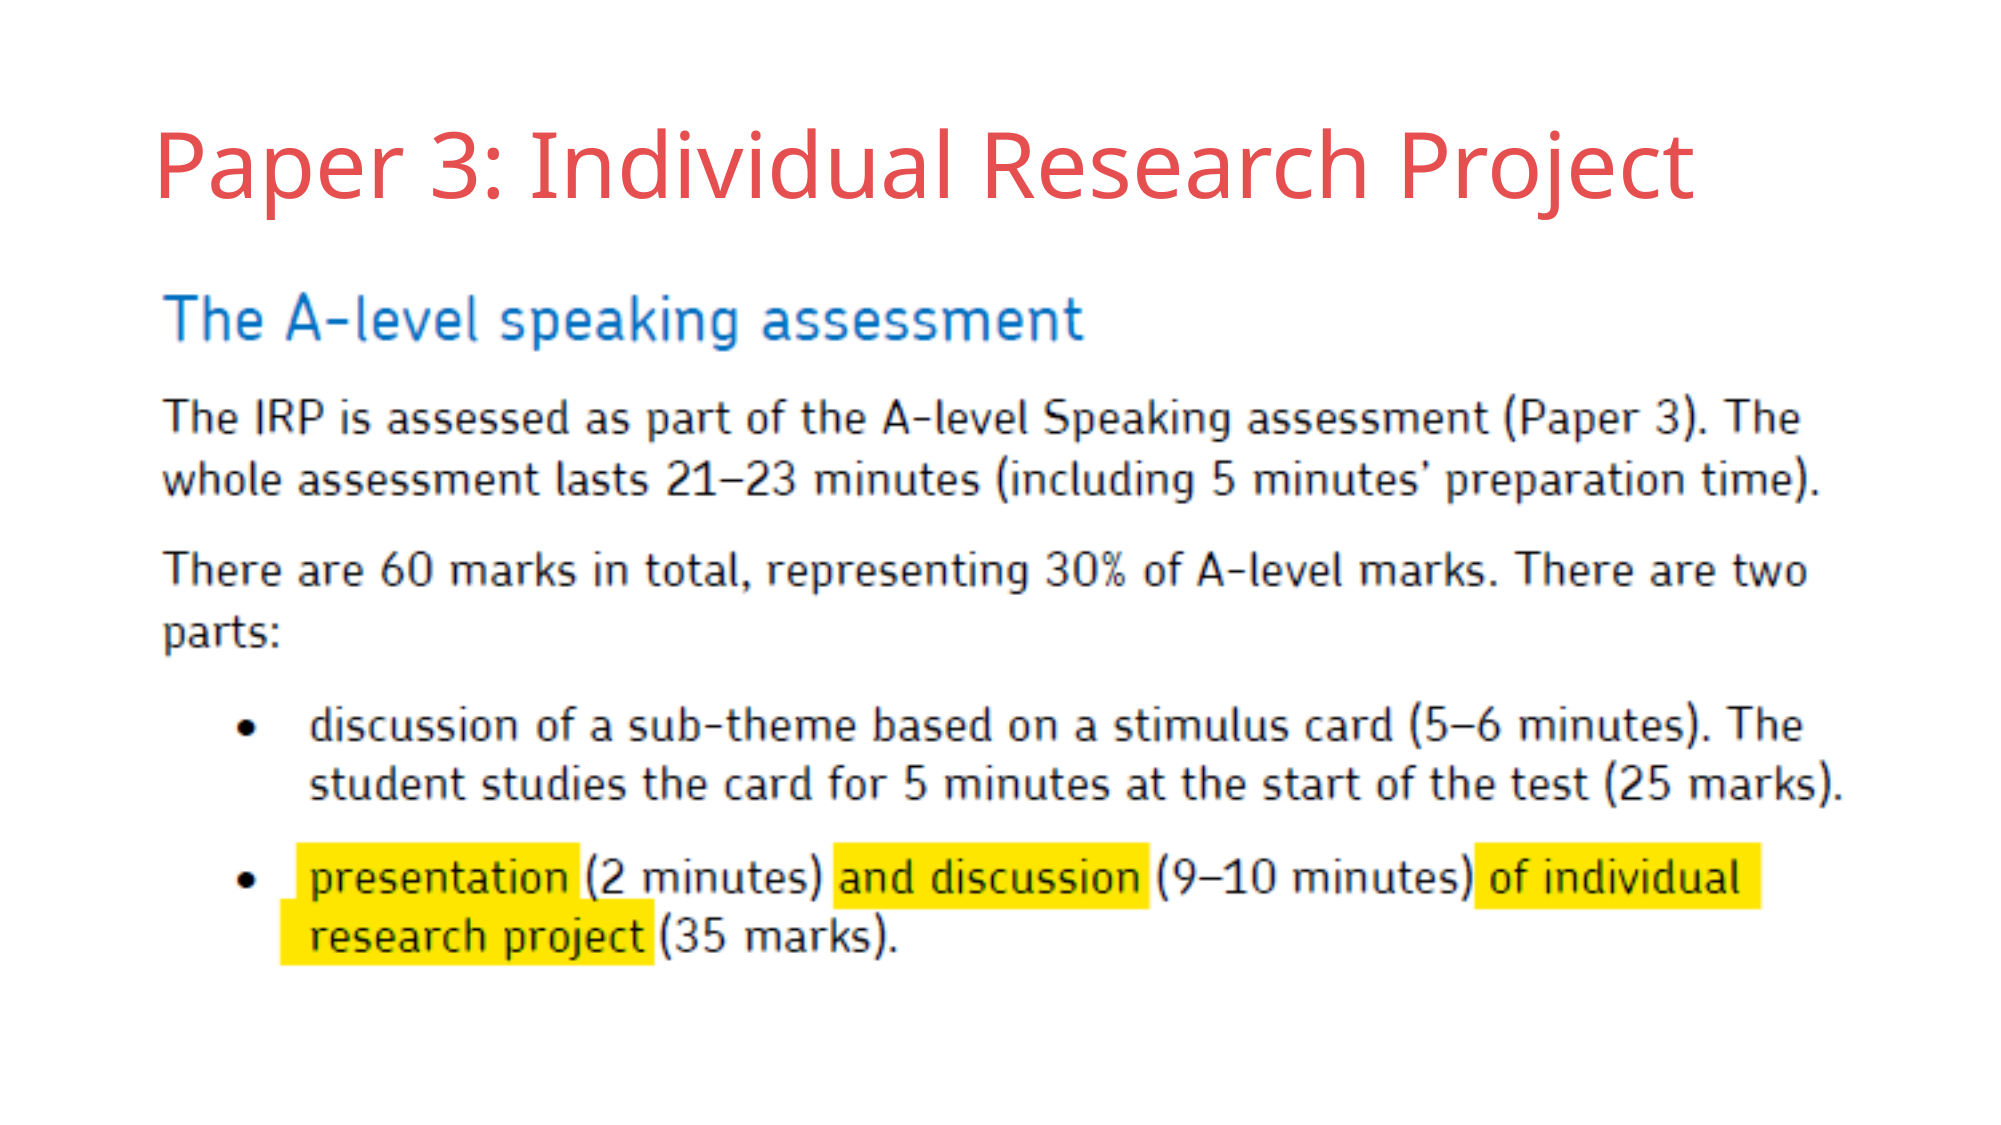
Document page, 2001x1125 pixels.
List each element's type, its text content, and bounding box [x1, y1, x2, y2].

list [137, 277, 1863, 977]
title Paper 3: Individual Research Project [137, 59, 1863, 277]
